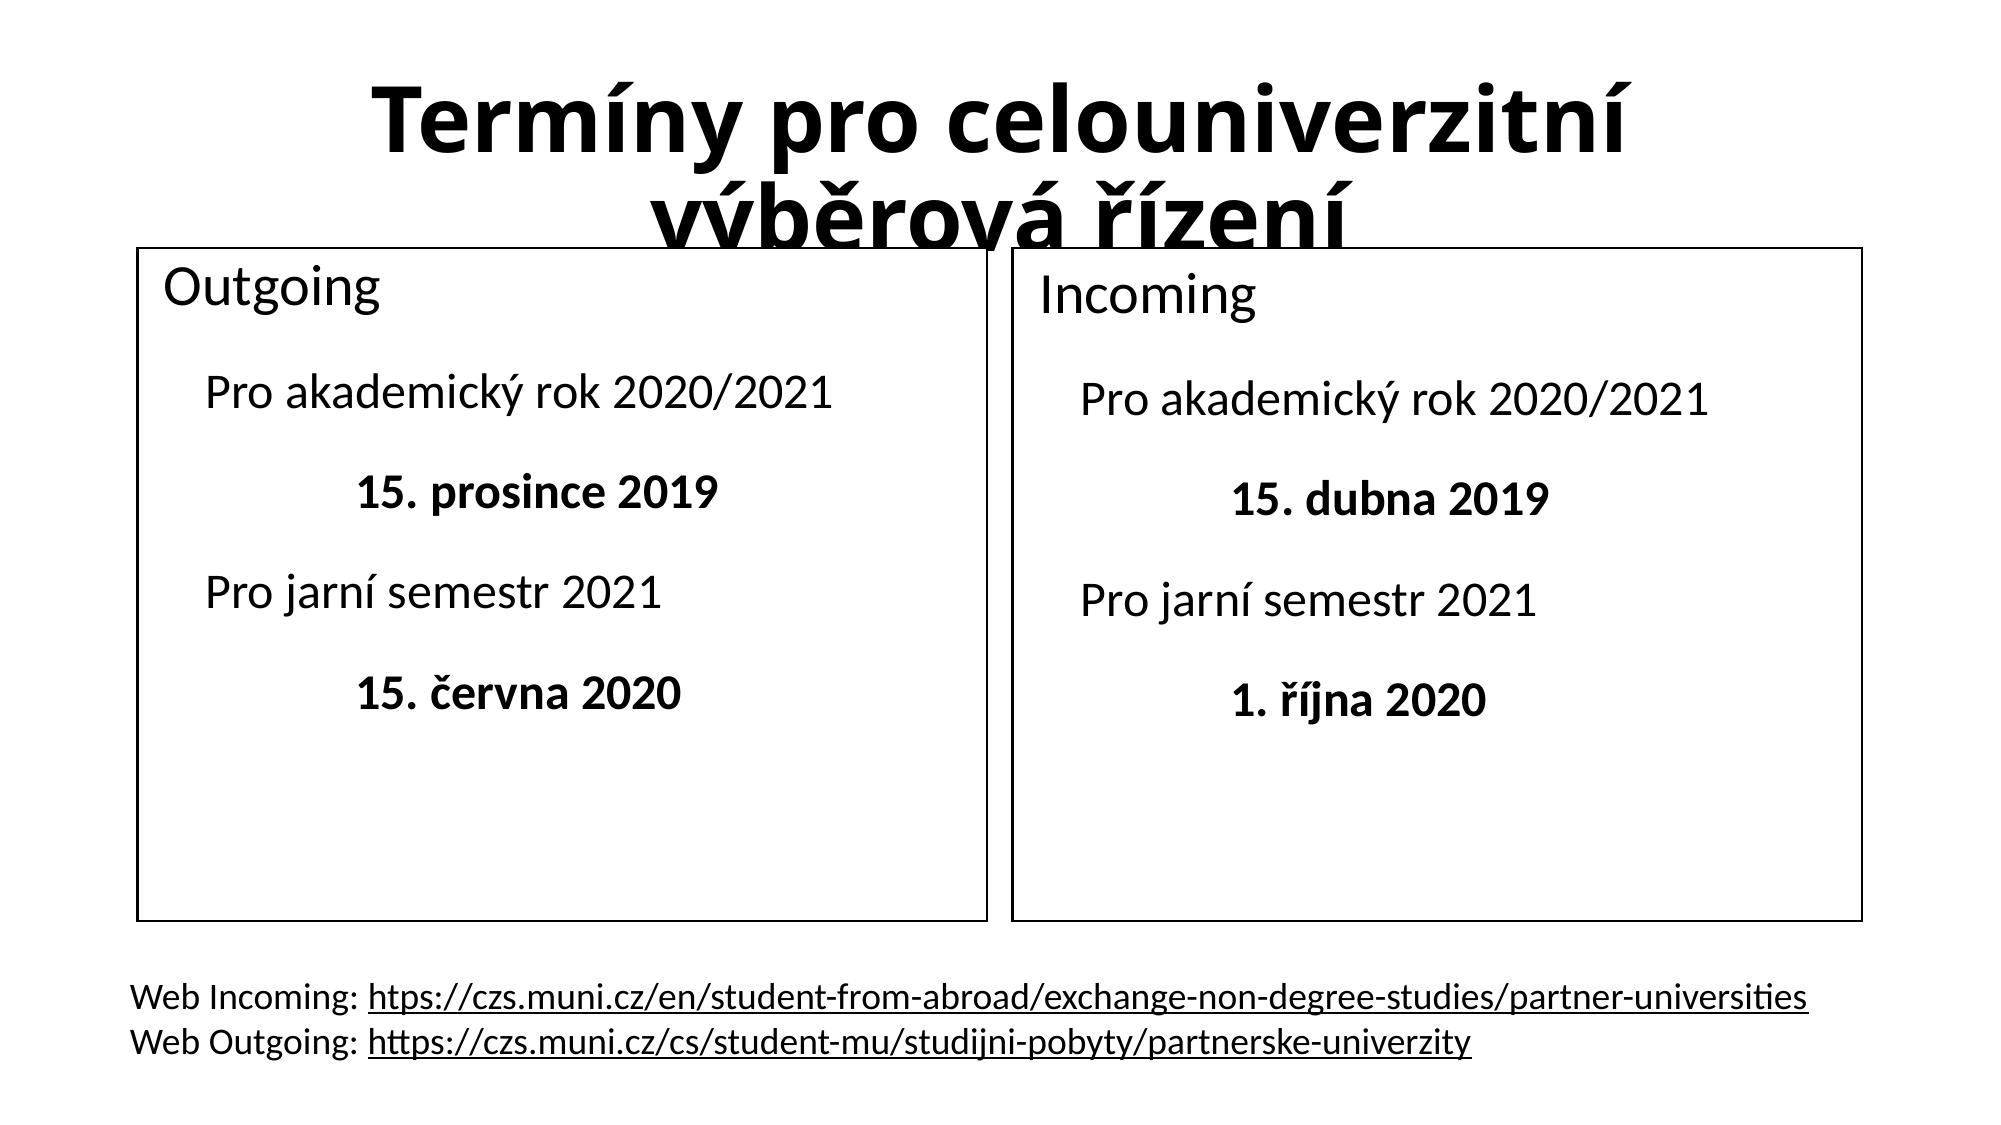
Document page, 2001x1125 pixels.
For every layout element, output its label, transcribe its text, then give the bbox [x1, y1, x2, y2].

text_box Termíny pro celouniverzitní výběrová řízení [137, 65, 1863, 284]
text_box Outgoing Pro akademický rok 2020/2021 15. prosince 2019 Pro jarní semestr 2021 15. června 2020 [136, 247, 988, 922]
text_box Incoming Pro akademický rok 2020/2021 15. dubna 2019 Pro jarní semestr 2021 1. října 2020 [1011, 247, 1863, 922]
text_box Web Incoming: htps://czs.muni.cz/en/student-from-abroad/exchange-non-degree-studies/partner-universities Web Outgoing: https://czs.muni.cz/cs/student-mu/studijni-pobyty/partnerske-univerzity [115, 964, 1885, 1070]
